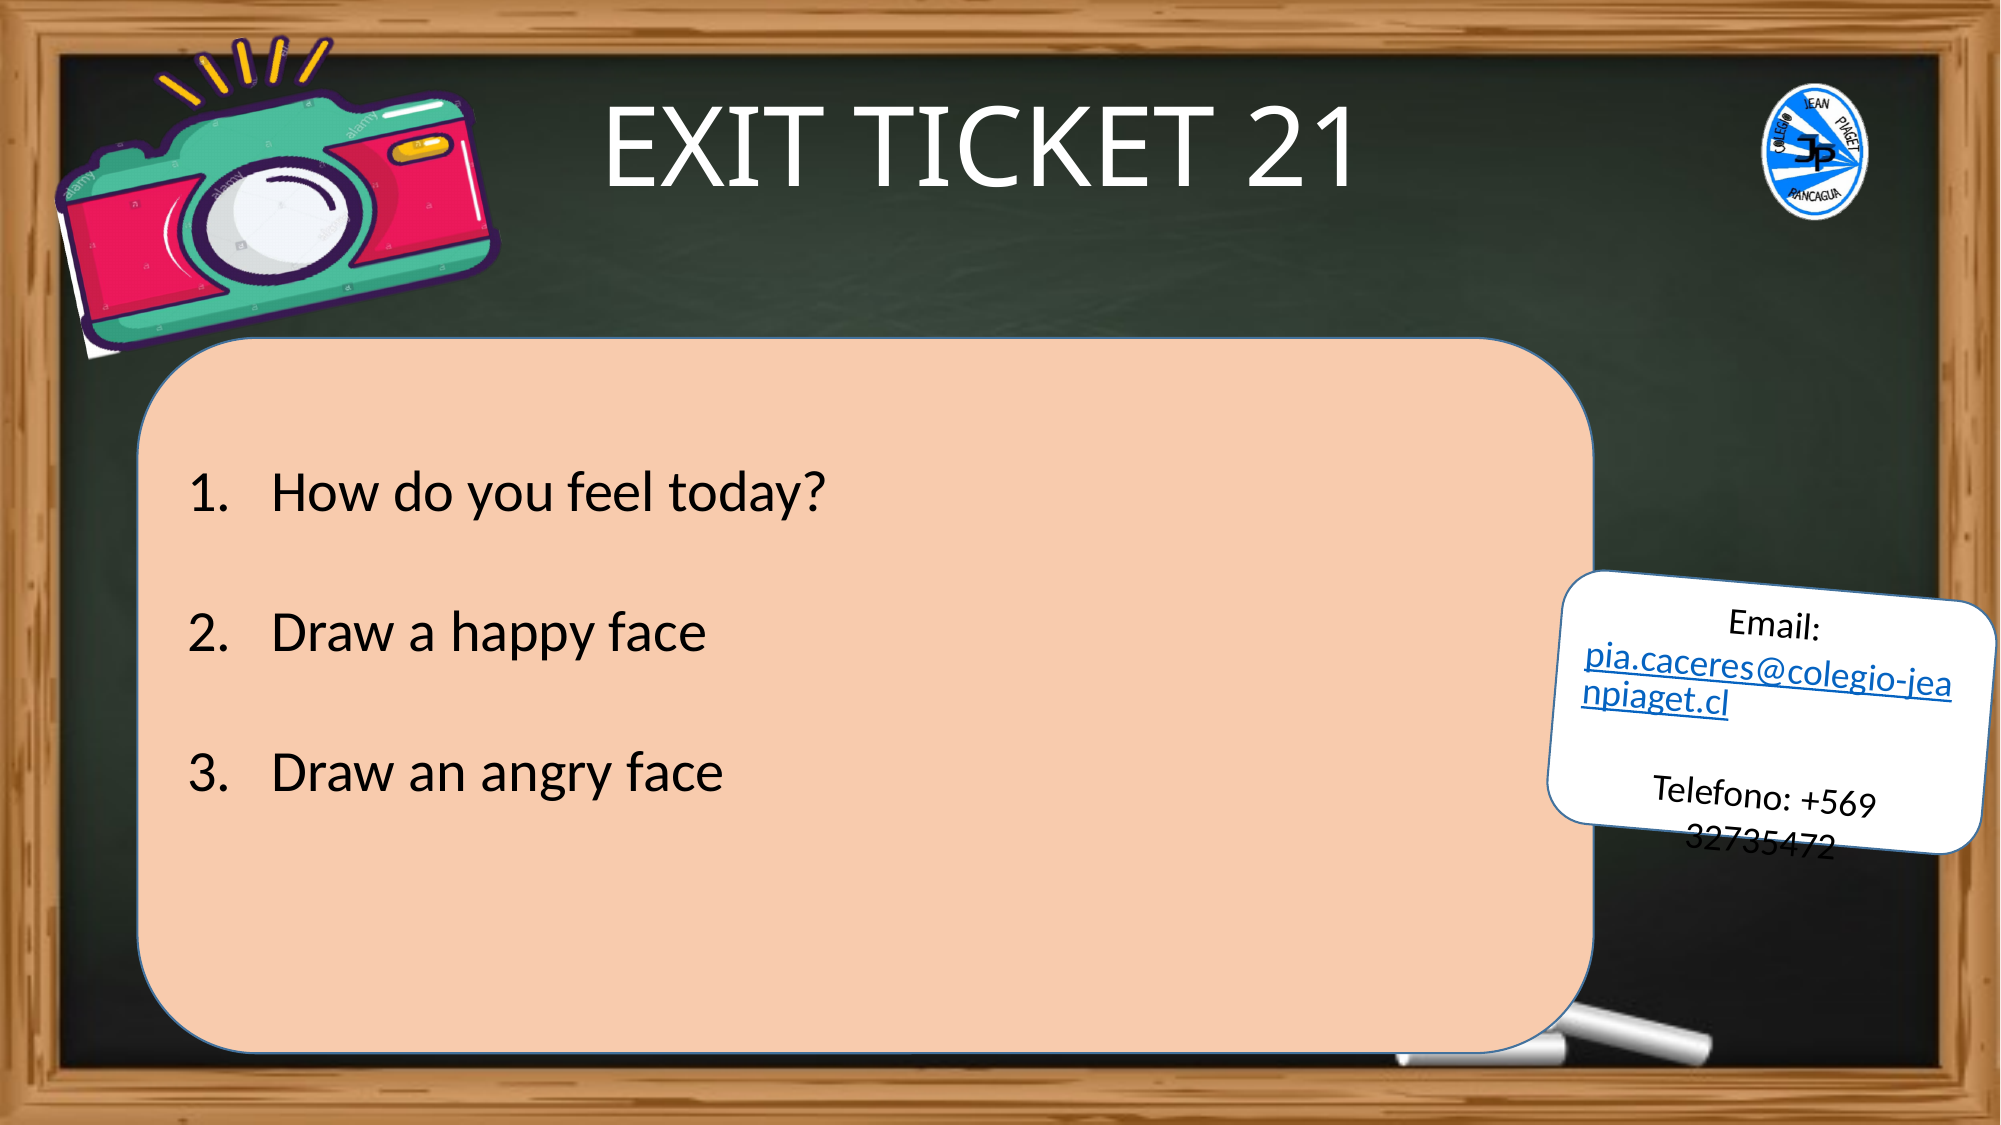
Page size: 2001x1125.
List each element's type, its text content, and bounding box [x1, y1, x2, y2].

text_box Email: pia.caceres@colegio-jeanpiaget.cl Telefono: +569 32735472 [1546, 569, 1998, 856]
title EXIT TICKET 21 [485, 82, 1863, 300]
text_box How do you feel today? Draw a happy face Draw an angry face [136, 336, 1595, 1055]
picture [0, 0, 2001, 1125]
